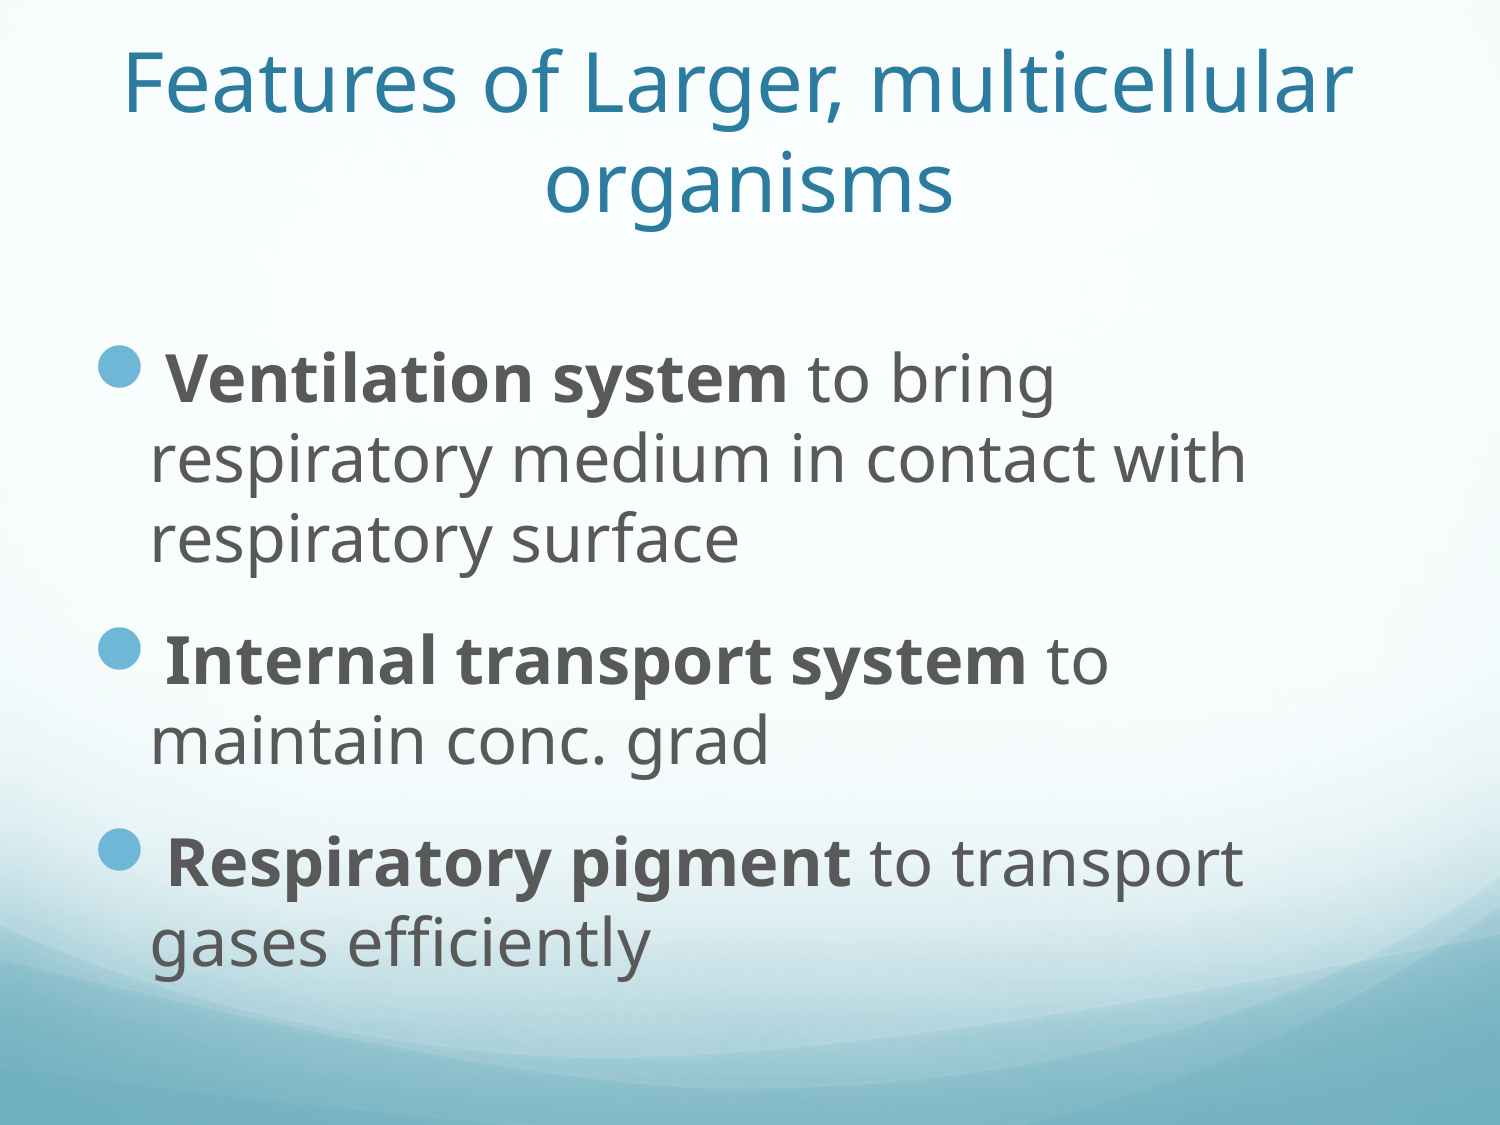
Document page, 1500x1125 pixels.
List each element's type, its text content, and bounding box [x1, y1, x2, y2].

list Ventilation system to bring respiratory medium in contact with respiratory surface Internal transport system to maintain conc. grad Respiratory pigment to transport gases efficiently [77, 328, 1397, 1041]
title Features of Larger, multicellular organisms [90, 17, 1410, 237]
